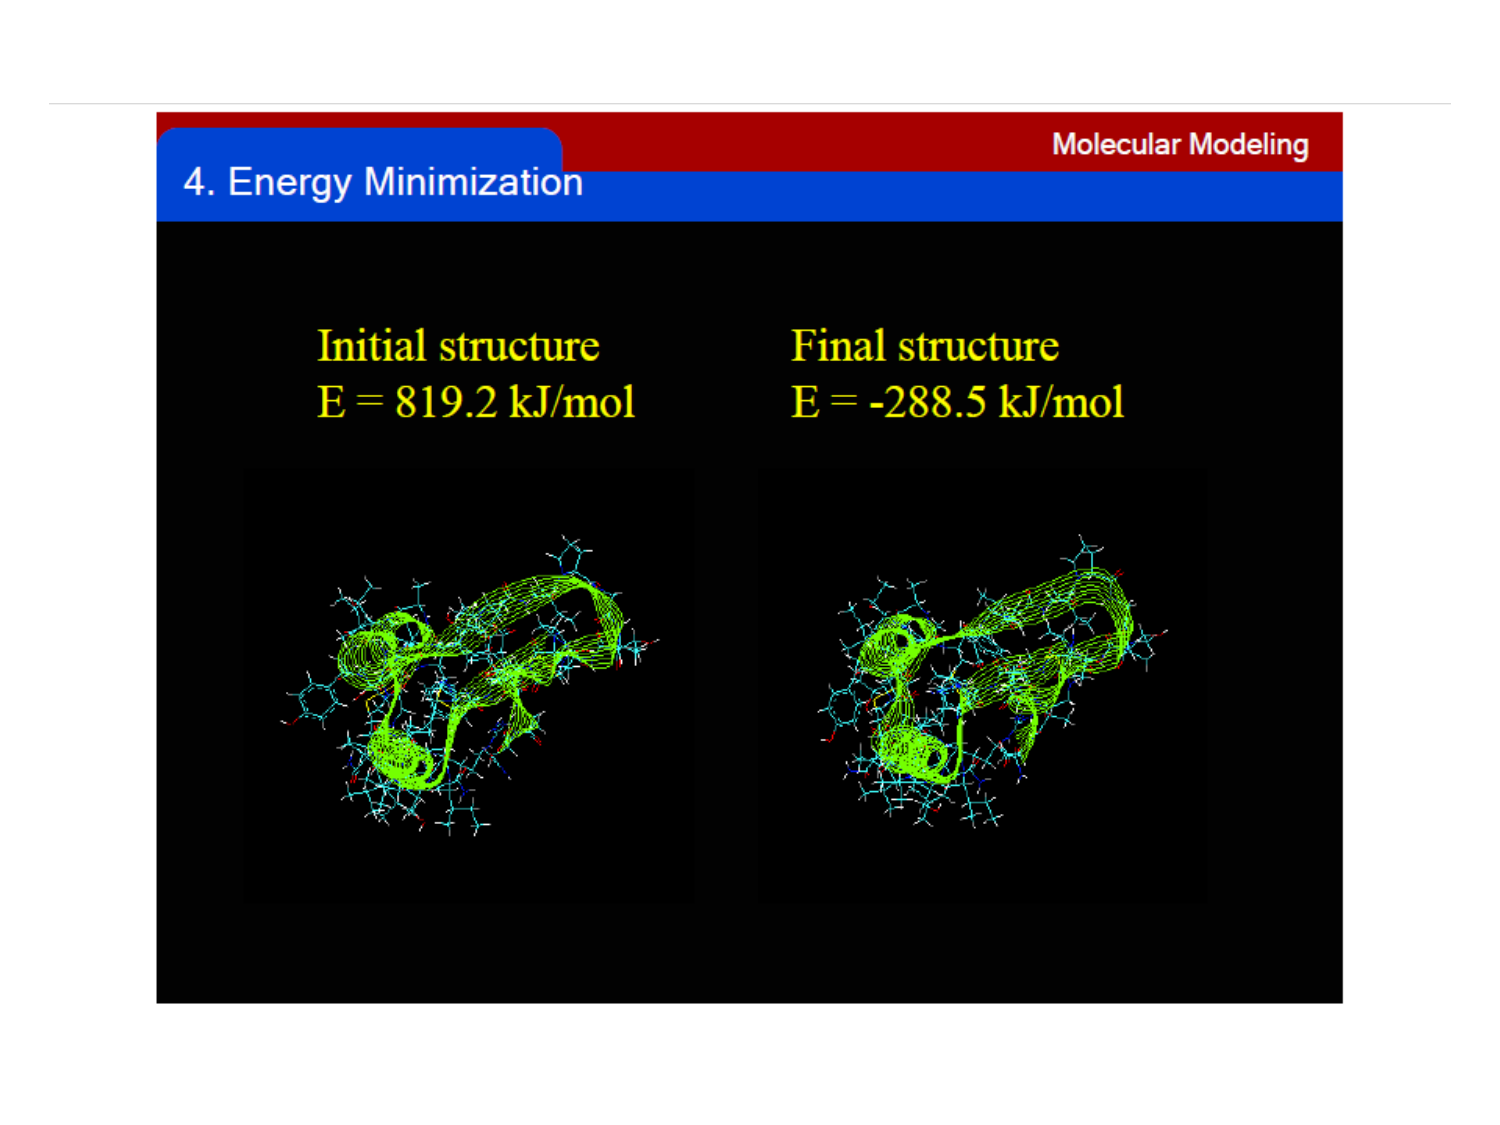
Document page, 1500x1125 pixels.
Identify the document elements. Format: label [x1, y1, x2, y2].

picture [48, 103, 1451, 1022]
